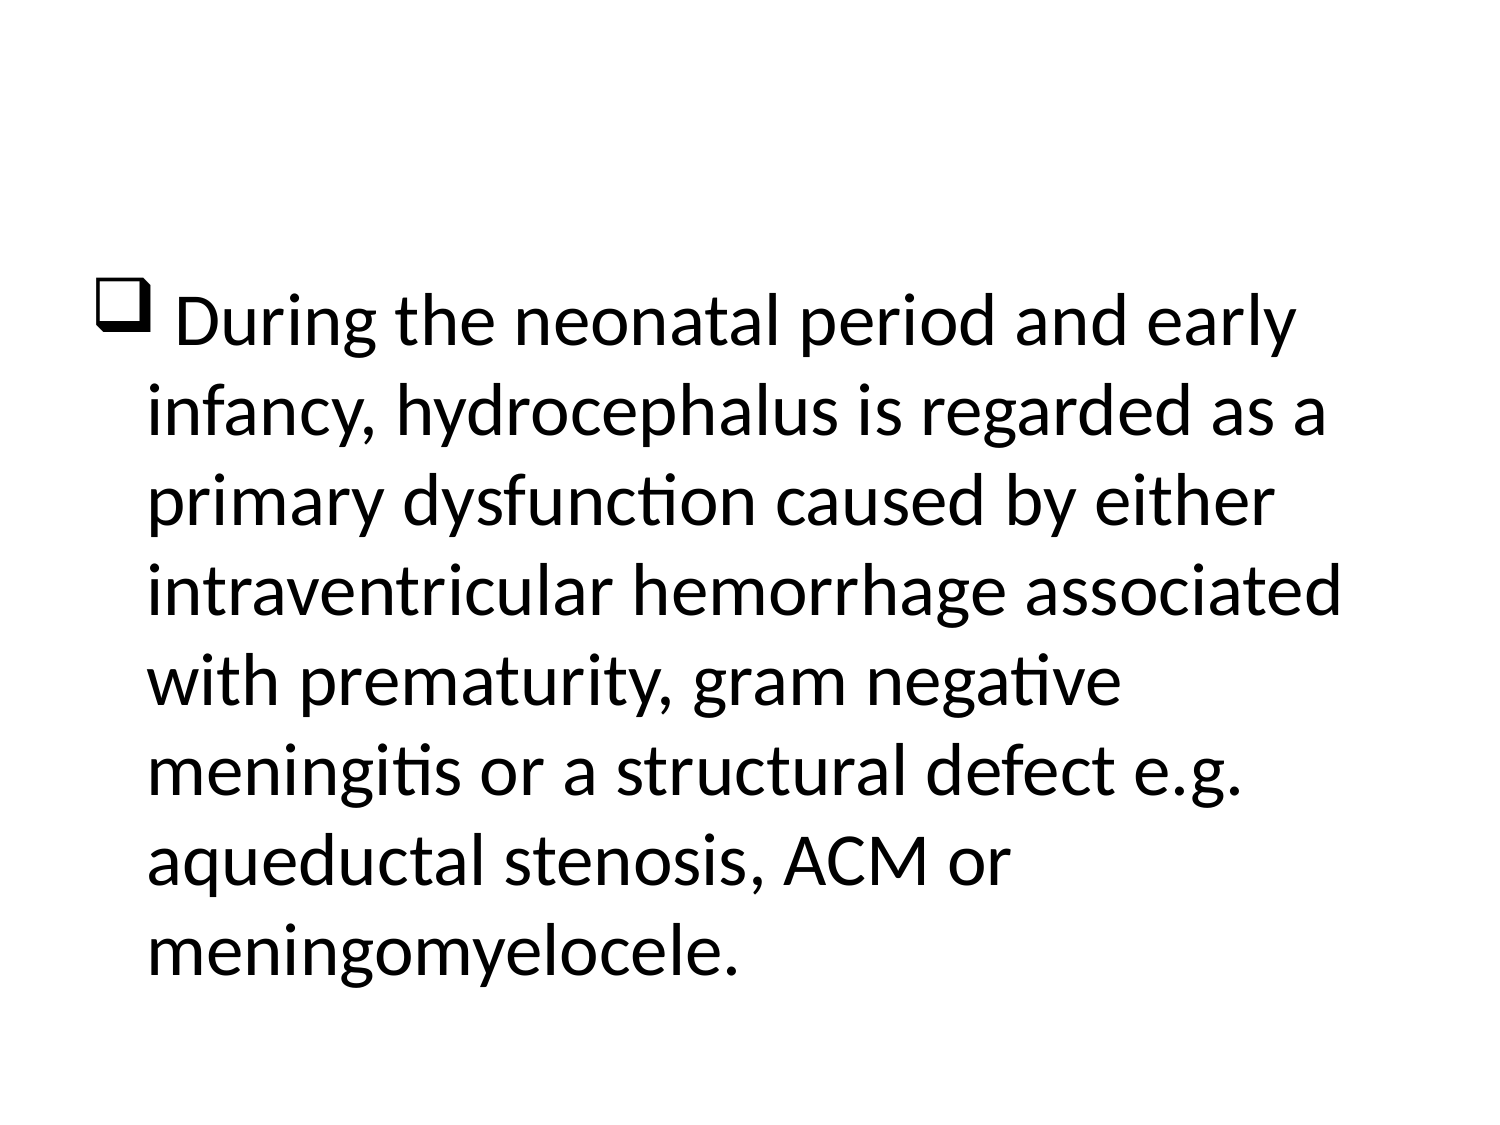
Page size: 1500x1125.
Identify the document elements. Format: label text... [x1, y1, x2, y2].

list During the neonatal period and early infancy, hydrocephalus is regarded as a primary dysfunction caused by either intraventricular hemorrhage associated with prematurity, gram negative meningitis or a structural defect e.g. aqueductal stenosis, ACM or meningomyelocele. [75, 262, 1425, 1005]
